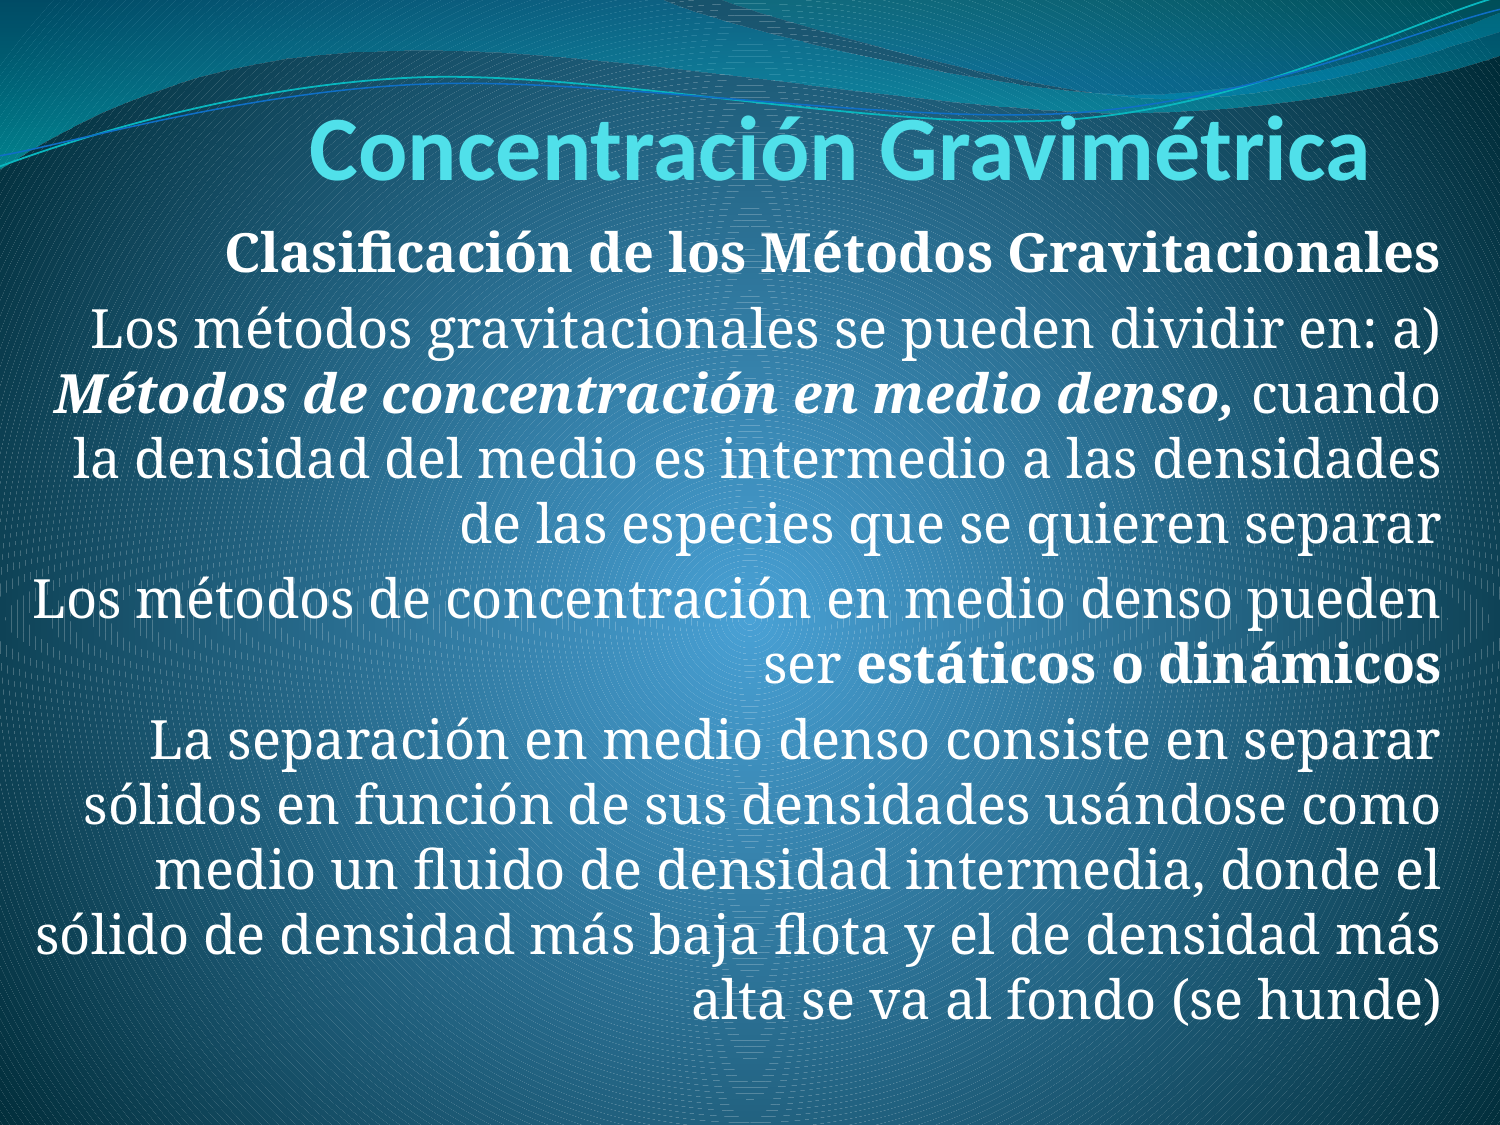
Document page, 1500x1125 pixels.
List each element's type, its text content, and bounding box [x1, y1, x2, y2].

title Concentración Gravimétrica [87, 23, 1376, 200]
subtitle Clasificación de los Métodos Gravitacionales Los métodos gravitacionales se pueden dividir en: a) Métodos de concentración en medio denso, cuando la densidad del medio es intermedio a las densidades de las especies que se quieren separar Los métodos de concentración en medio denso pueden ser estáticos o dinámicos La separación en medio denso consiste en separar sólidos en función de sus densidades usándose como medio un fluido de densidad intermedia, donde el sólido de densidad más baja flota y el de densidad más alta se va al fondo (se hunde) [0, 210, 1454, 1125]
